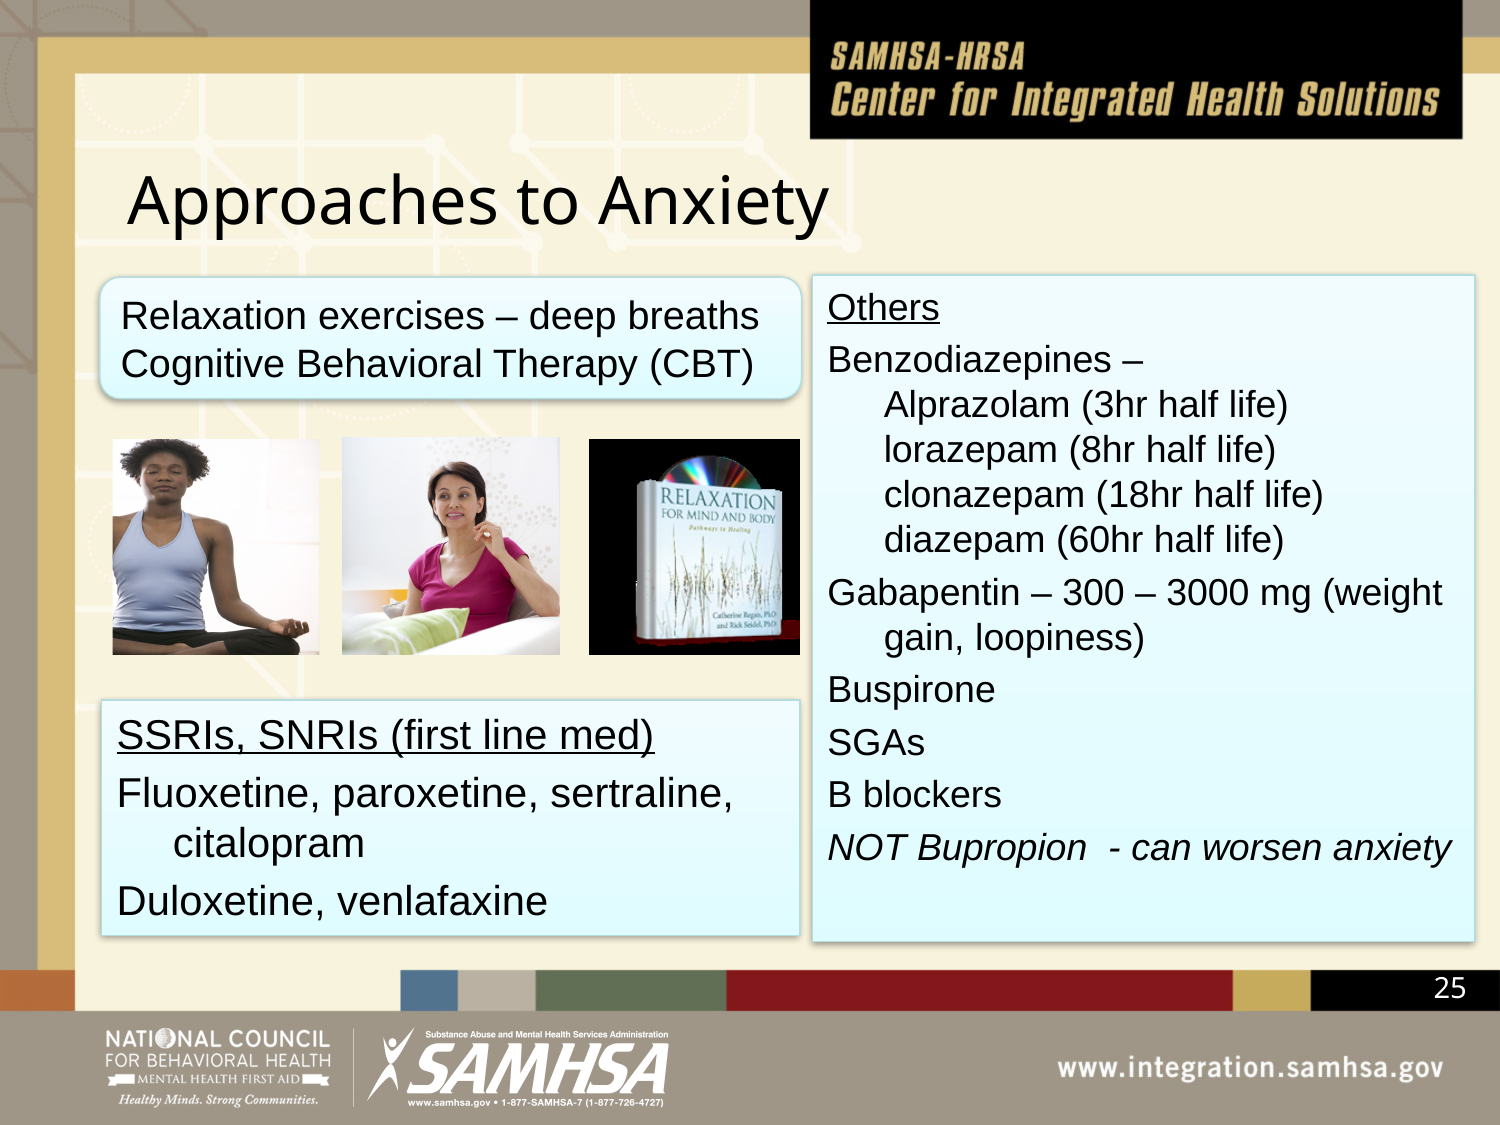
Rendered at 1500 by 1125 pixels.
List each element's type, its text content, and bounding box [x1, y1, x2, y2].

picture [0, 0, 1500, 1125]
list SSRIs, SNRIs (first line med) Fluoxetine, paroxetine, sertraline, citalopram Duloxetine, venlafaxine [101, 699, 801, 936]
list Others Benzodiazepines – Alprazolam (3hr half life) lorazepam (8hr half life) clonazepam (18hr half life) diazepam (60hr half life) Gabapentin – 300 – 3000 mg (weight gain, loopiness) Buspirone SGAs B blockers NOT Bupropion - can worsen anxiety [812, 274, 1476, 942]
title Approaches to Anxiety [112, 149, 1425, 288]
text_box Relaxation exercises – deep breaths Cognitive Behavioral Therapy (CBT) [99, 276, 803, 400]
